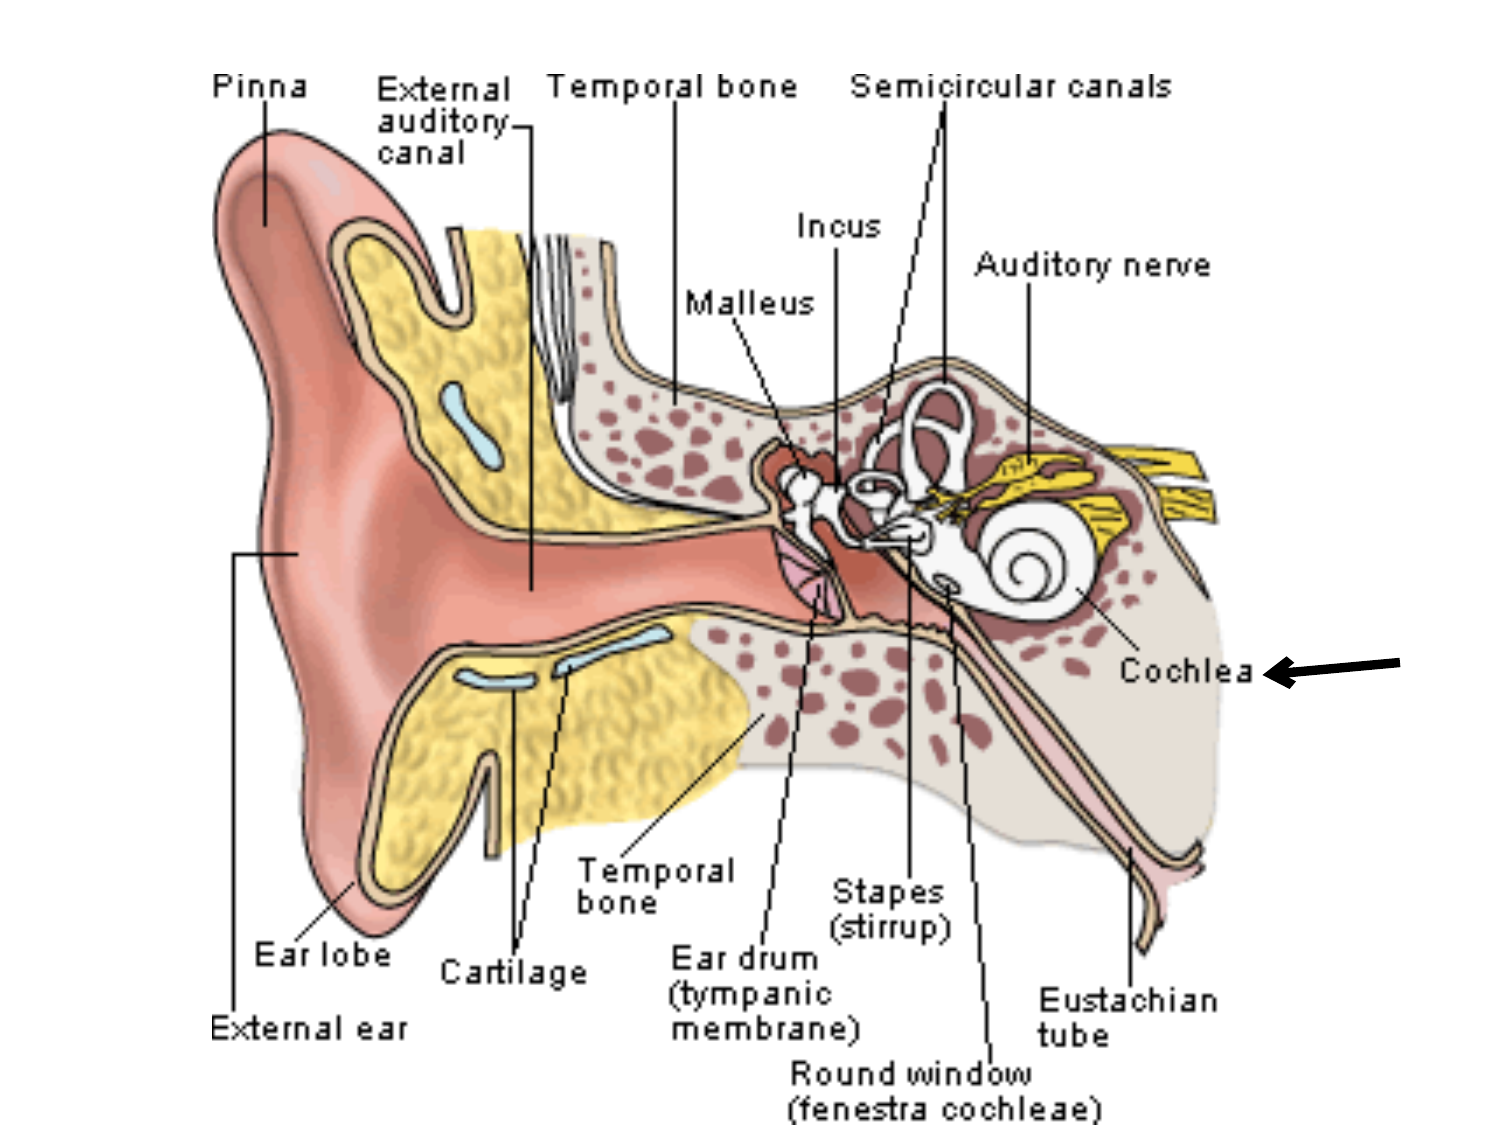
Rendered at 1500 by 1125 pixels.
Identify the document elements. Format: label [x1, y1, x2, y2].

list [212, 74, 1263, 1125]
text_box [1262, 662, 1401, 676]
